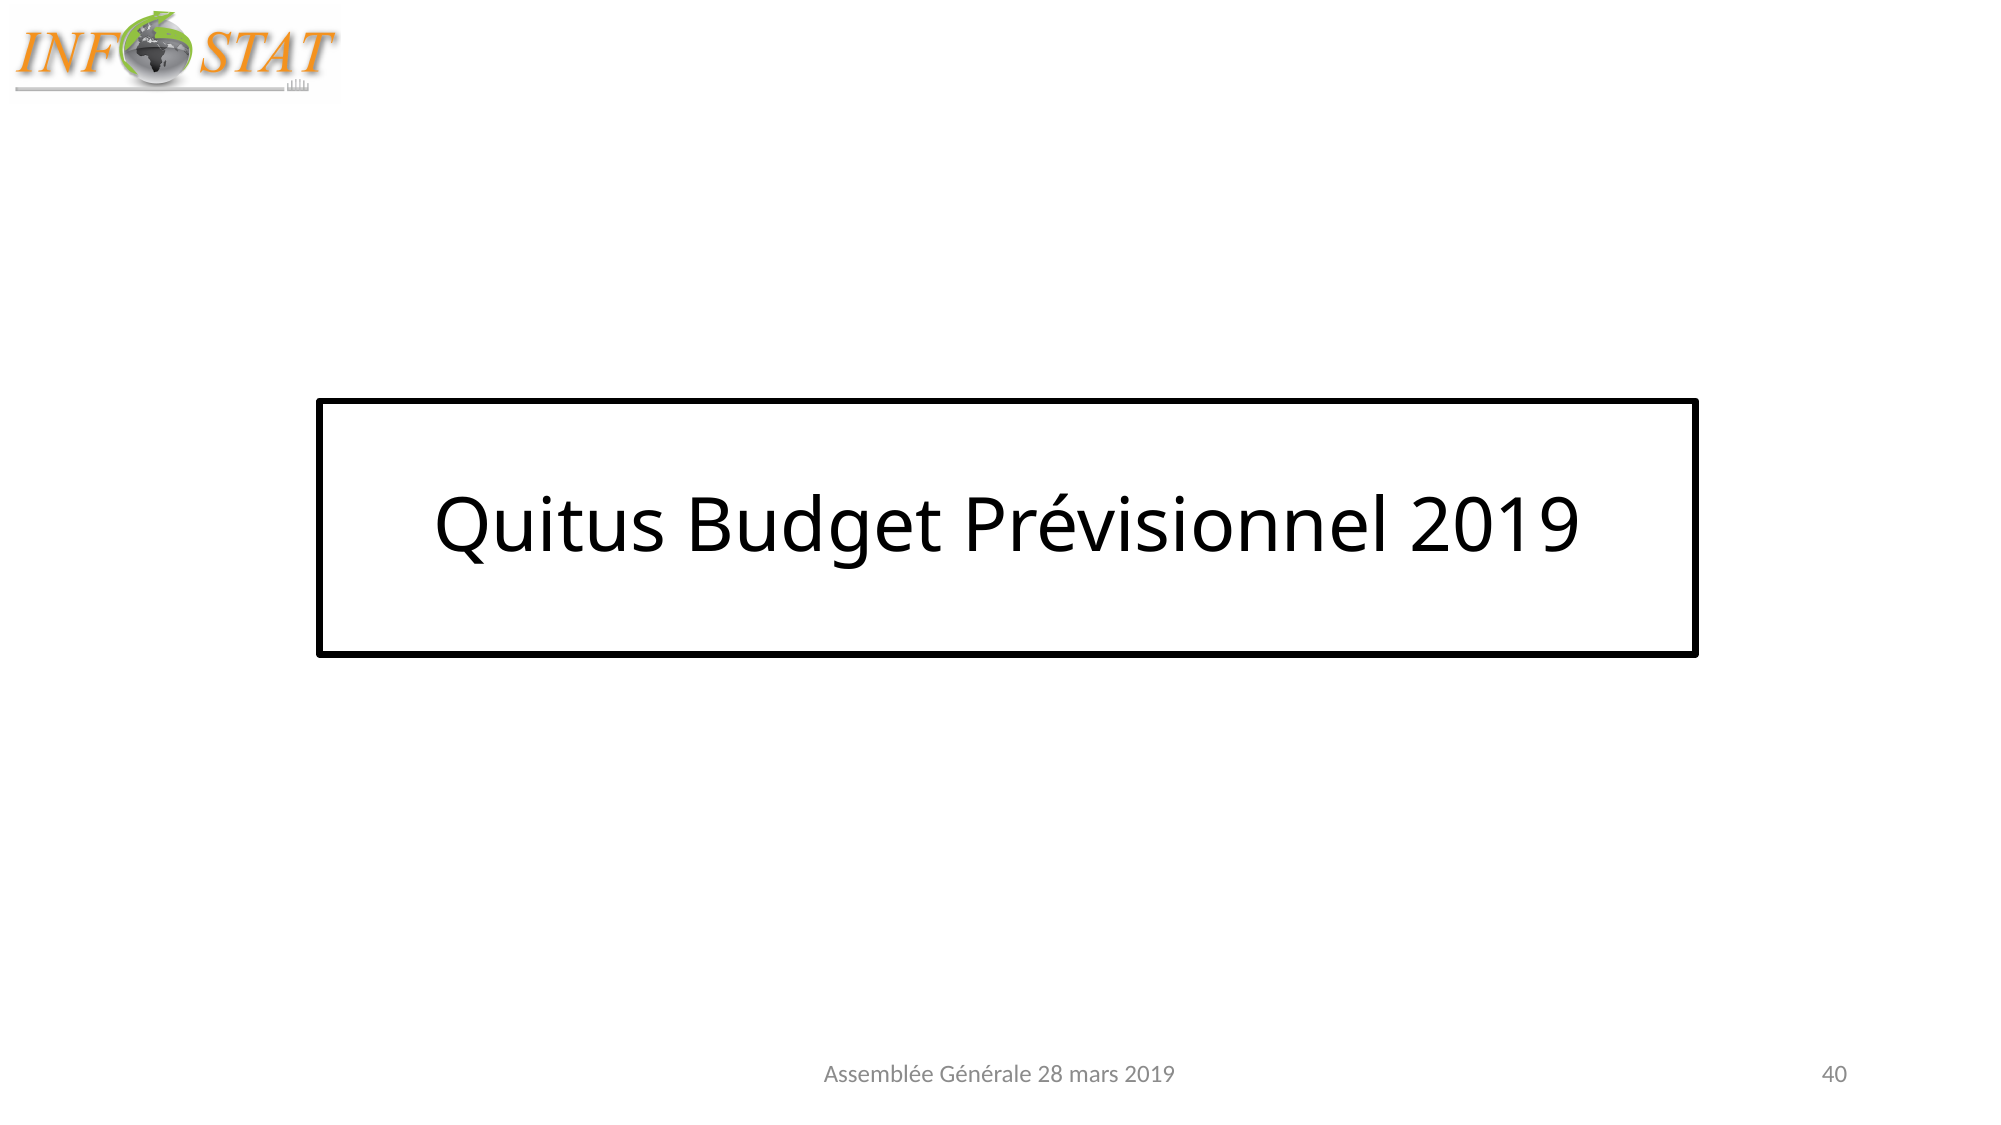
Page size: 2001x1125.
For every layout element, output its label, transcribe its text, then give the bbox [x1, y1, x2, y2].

slide_number 40 [1412, 1042, 1863, 1103]
subtitle Quitus Budget Prévisionnel 2019 [316, 398, 1699, 658]
picture [9, 4, 341, 104]
footer Assemblée Générale 28 mars 2019 [662, 1042, 1338, 1103]
